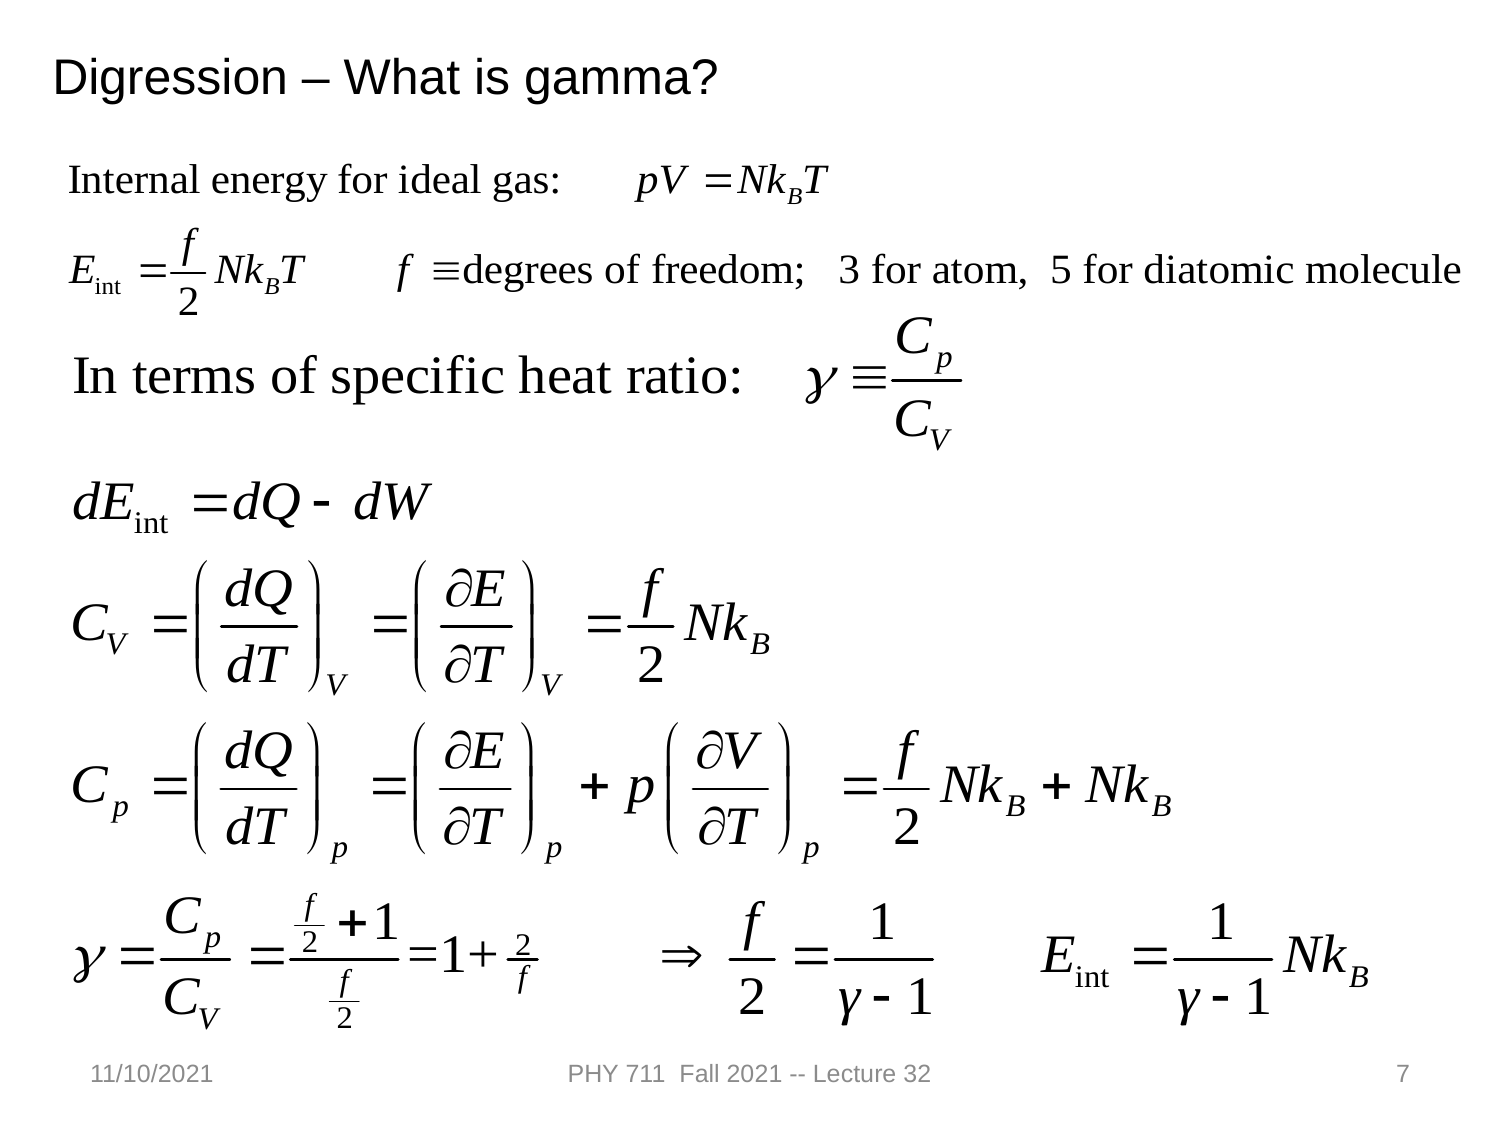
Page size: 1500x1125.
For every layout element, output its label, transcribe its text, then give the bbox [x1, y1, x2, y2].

text_box Digression – What is gamma? [37, 37, 1363, 113]
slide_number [75, 1052, 425, 1103]
slide_number 7 [1074, 1042, 1425, 1103]
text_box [63, 300, 1381, 1043]
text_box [60, 151, 1470, 326]
footer PHY 711 Fall 2021 -- Lecture 32 [512, 1052, 988, 1103]
